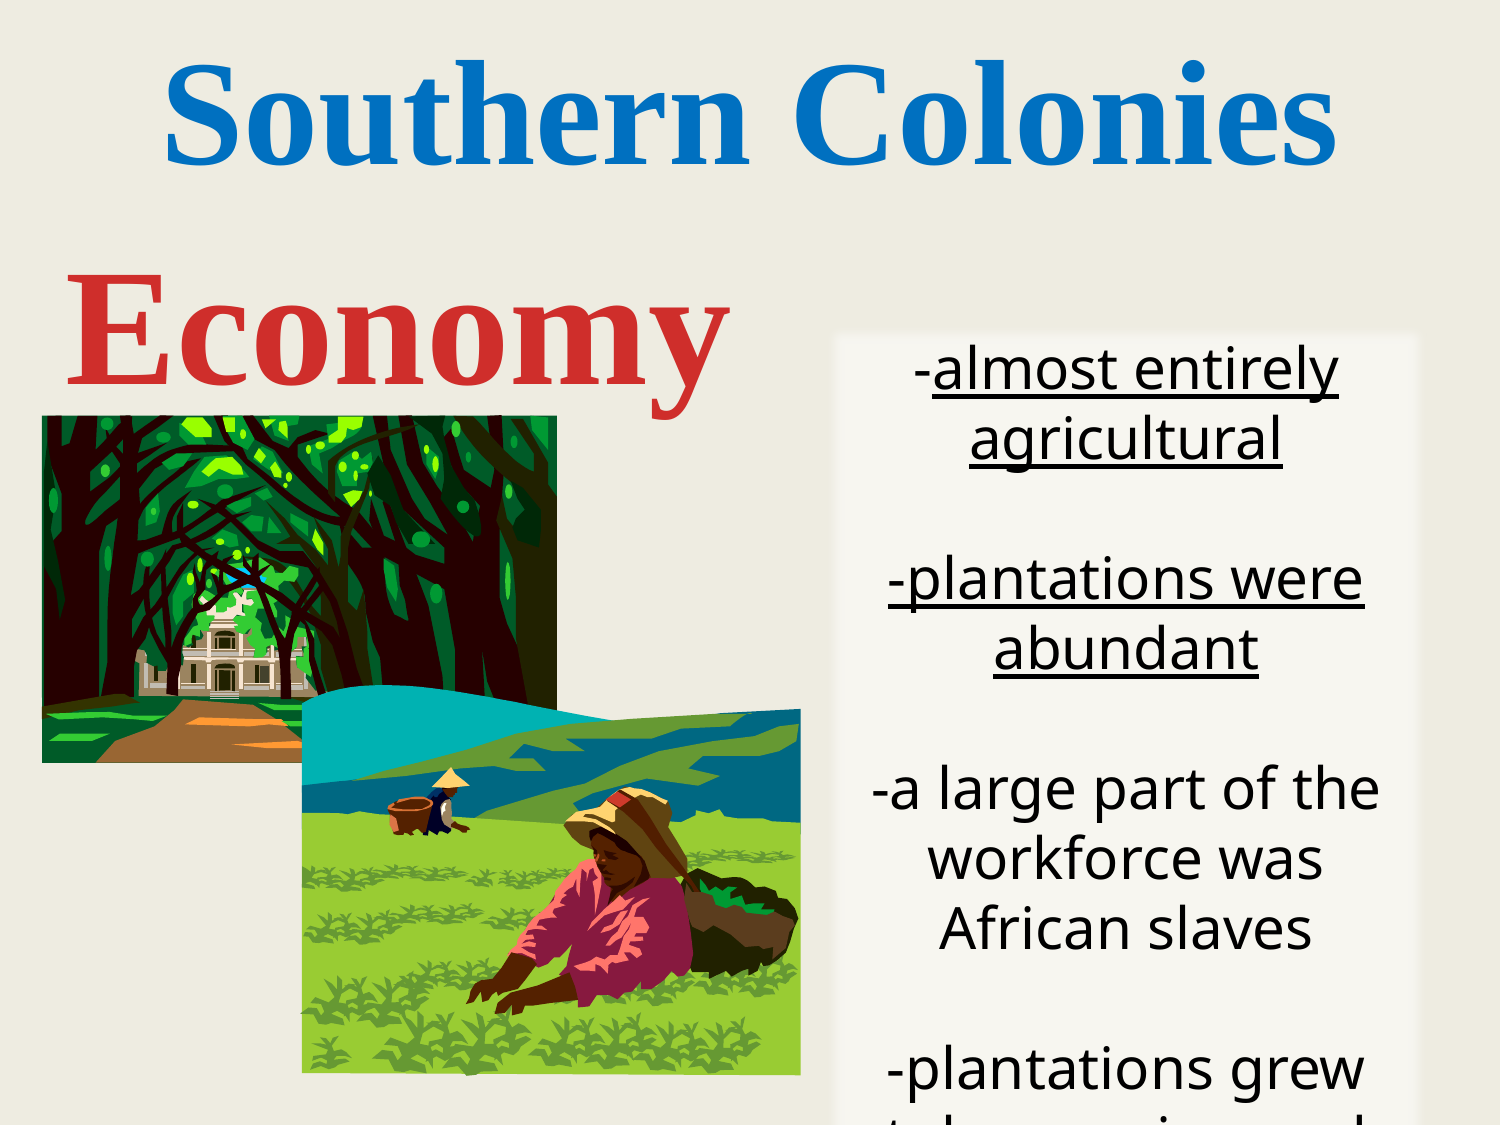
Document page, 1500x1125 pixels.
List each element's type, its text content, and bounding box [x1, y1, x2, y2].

picture [41, 414, 801, 1076]
text_box -almost entirely agricultural -plantations were abundant -a large part of the workforce was African slaves -plantations grew tobacco, rice, and indigo [841, 340, 1412, 1125]
text_box Economy [50, 210, 748, 426]
text_box Southern Colonies [145, 6, 1355, 202]
